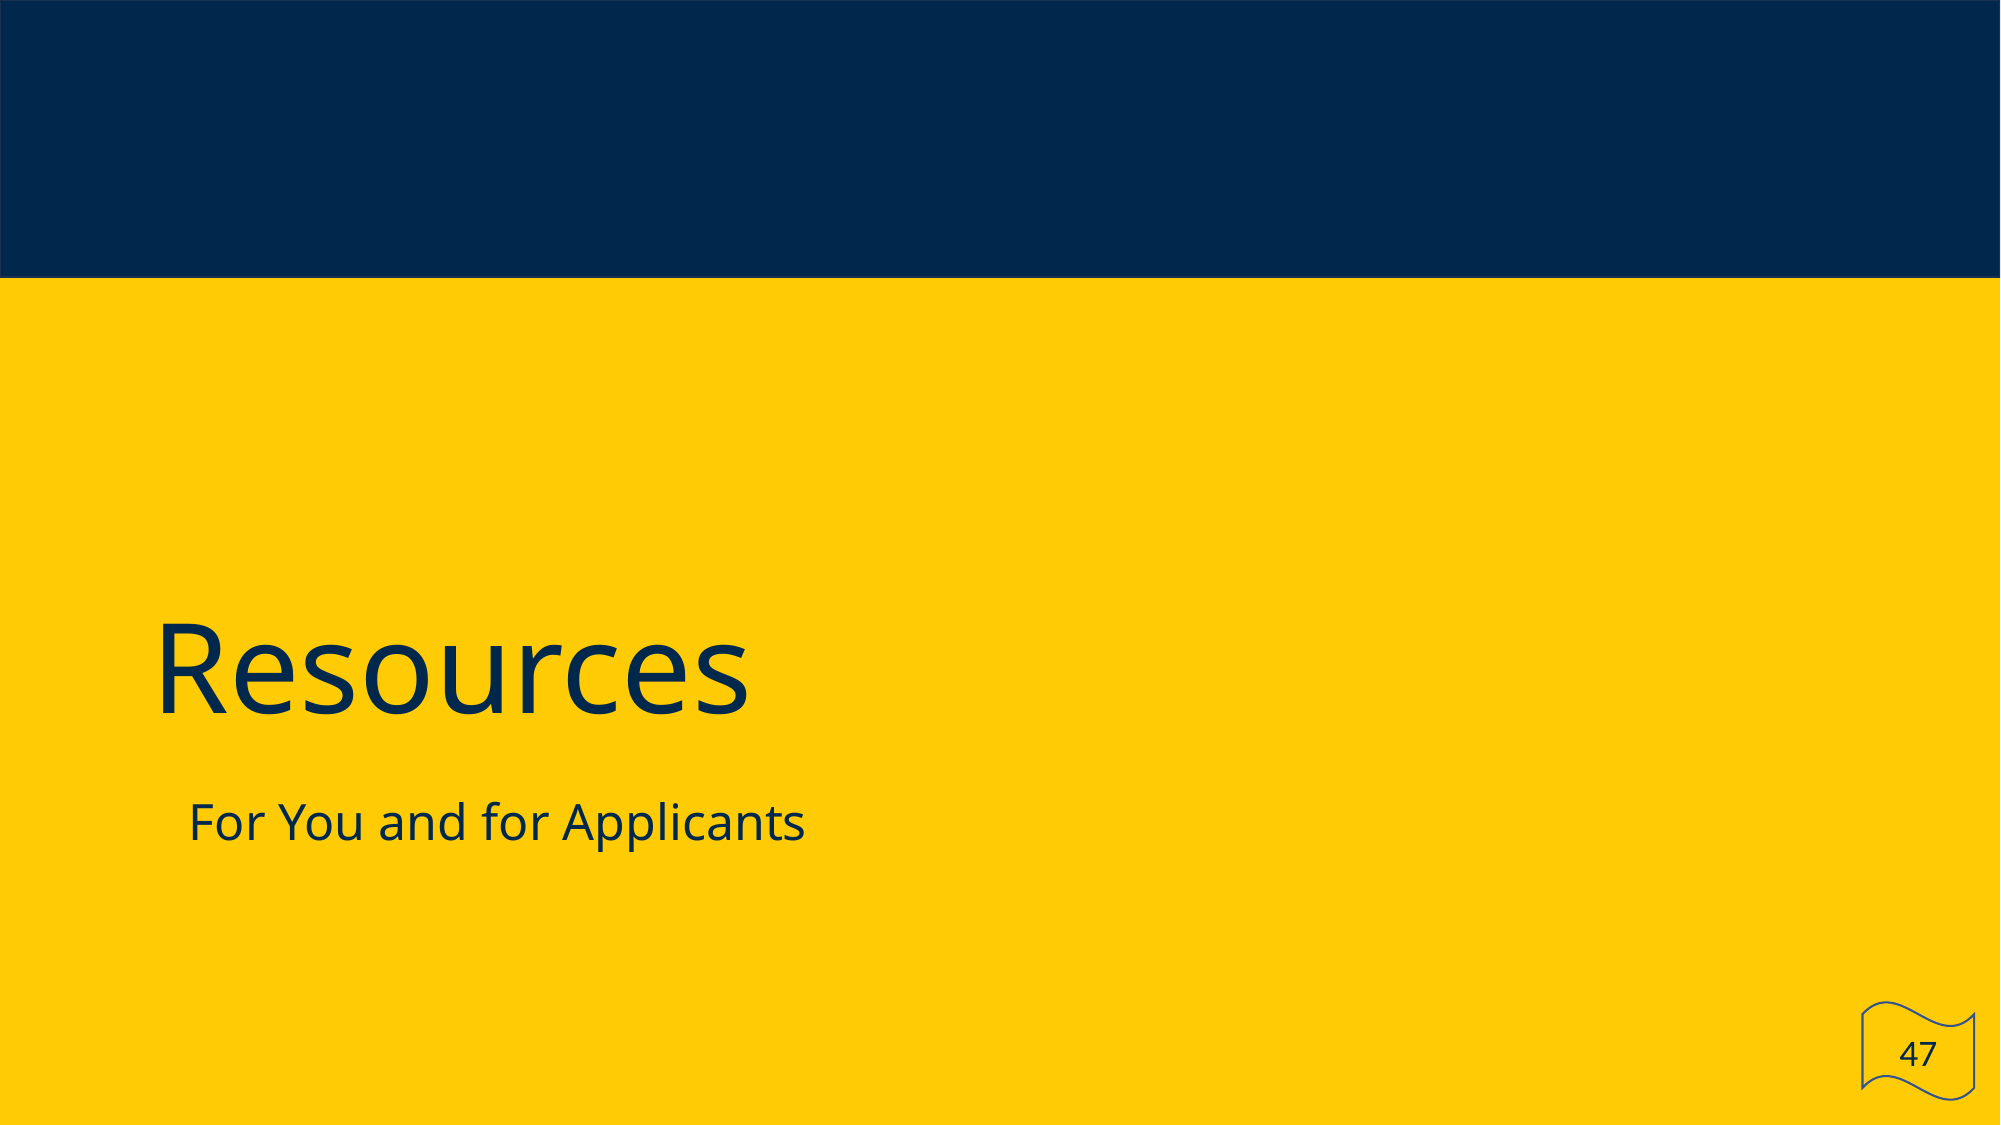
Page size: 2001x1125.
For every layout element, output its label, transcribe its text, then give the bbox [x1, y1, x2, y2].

list For You and for Applicants [136, 752, 1862, 999]
title Resources [136, 280, 1862, 749]
